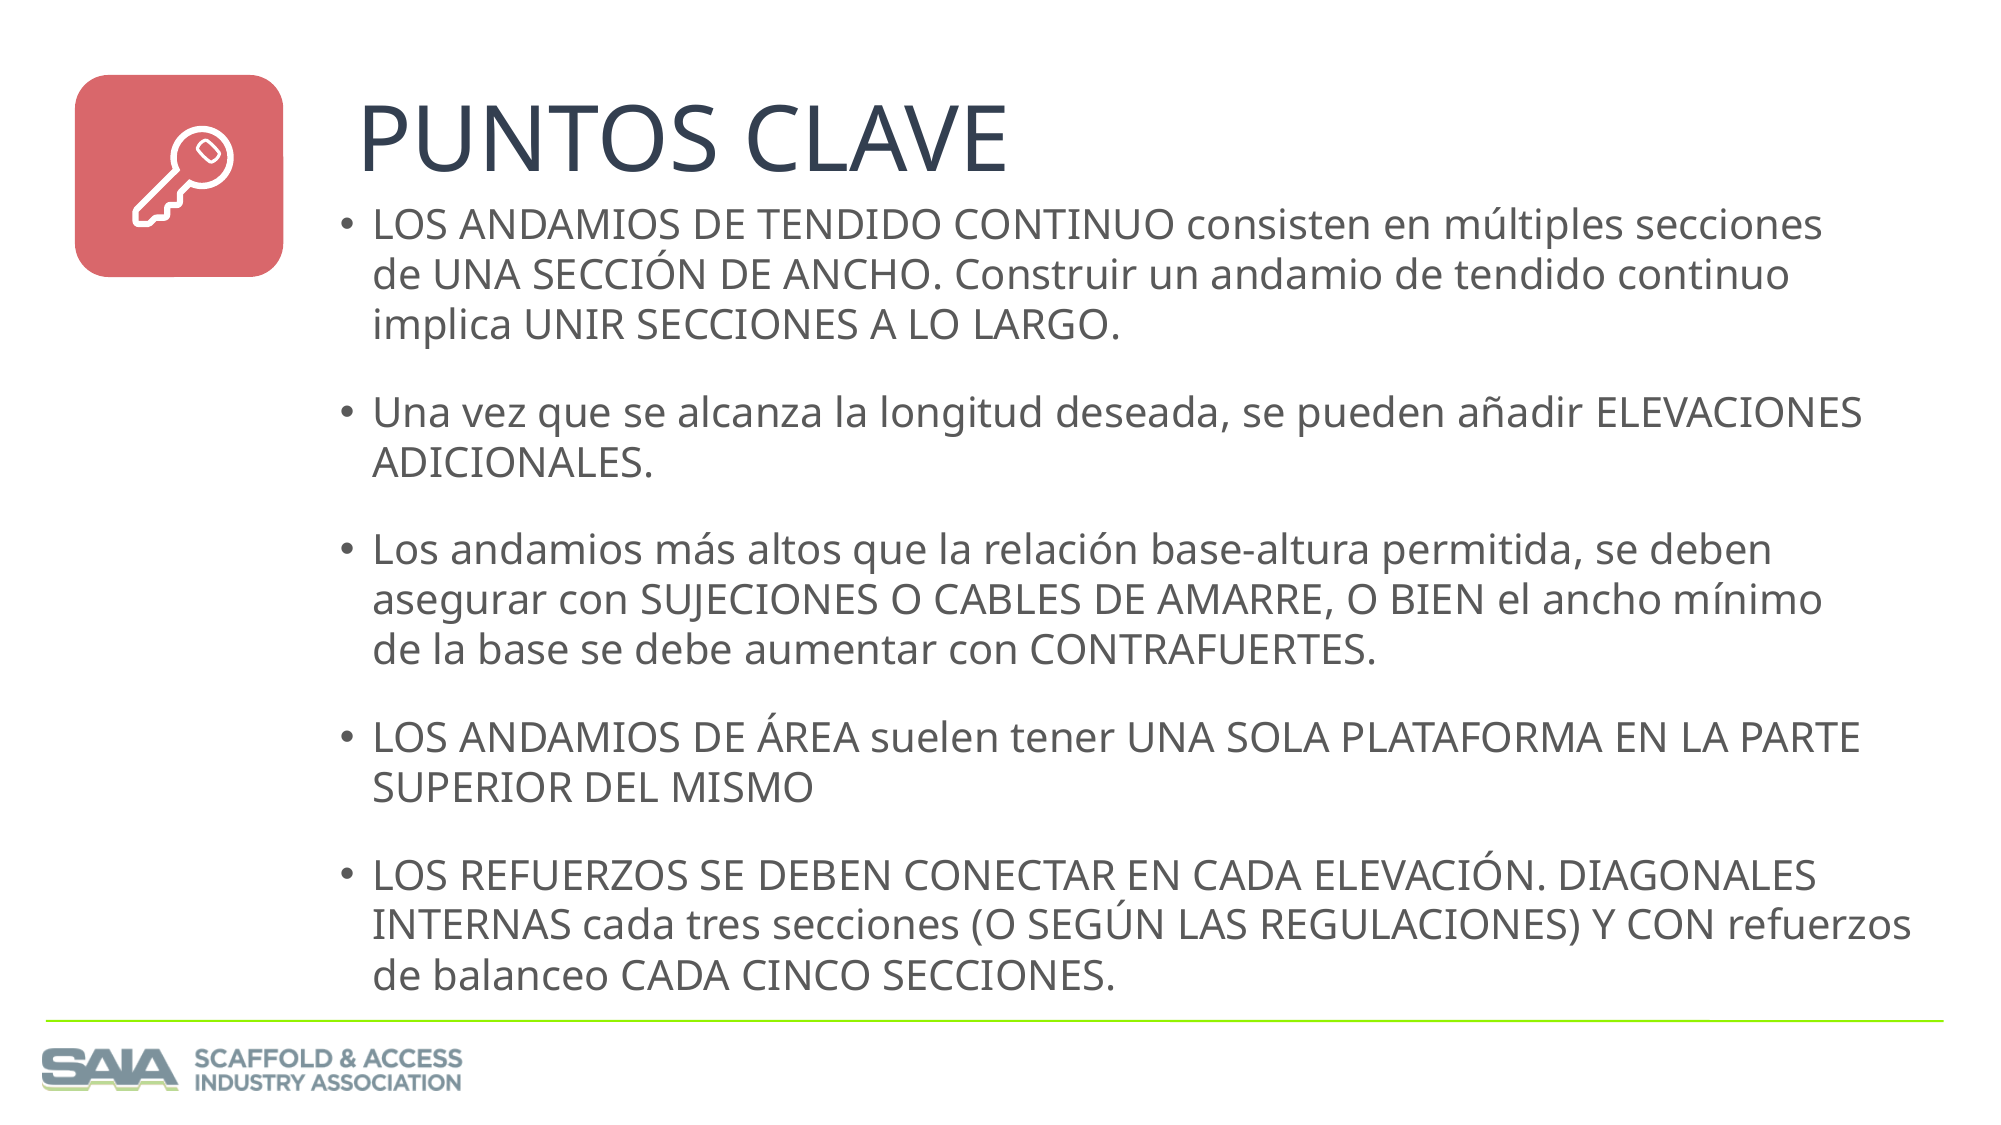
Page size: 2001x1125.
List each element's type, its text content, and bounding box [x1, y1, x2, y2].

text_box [132, 125, 234, 228]
text_box [74, 98, 284, 278]
picture [42, 1047, 463, 1091]
text_box Los andamios de tendido continuo consisten en múltiples secciones de una sección de ancho. Construir un andamio de tendido continuo implica unir secciones a lo largo. Una vez que se alcanza la longitud deseada, se pueden añadir elevaciones adicionales. Los andamios más altos que la relación base-altura permitida, se deben asegurar con sujeciones o cables de amarre, o bien el ancho mínimo de la base se debe aumentar con contrafuertes. Los andamios de área suelen tener una sola plataforma en la parte superior del mismo Los refuerzos se deben conectar en cada elevación. Diagonales internas cada tres secciones (o según las regulaciones) y con refuerzos de balanceo cada cinco secciones. [324, 190, 1954, 1006]
text_box Puntos clave [76, 72, 1291, 197]
